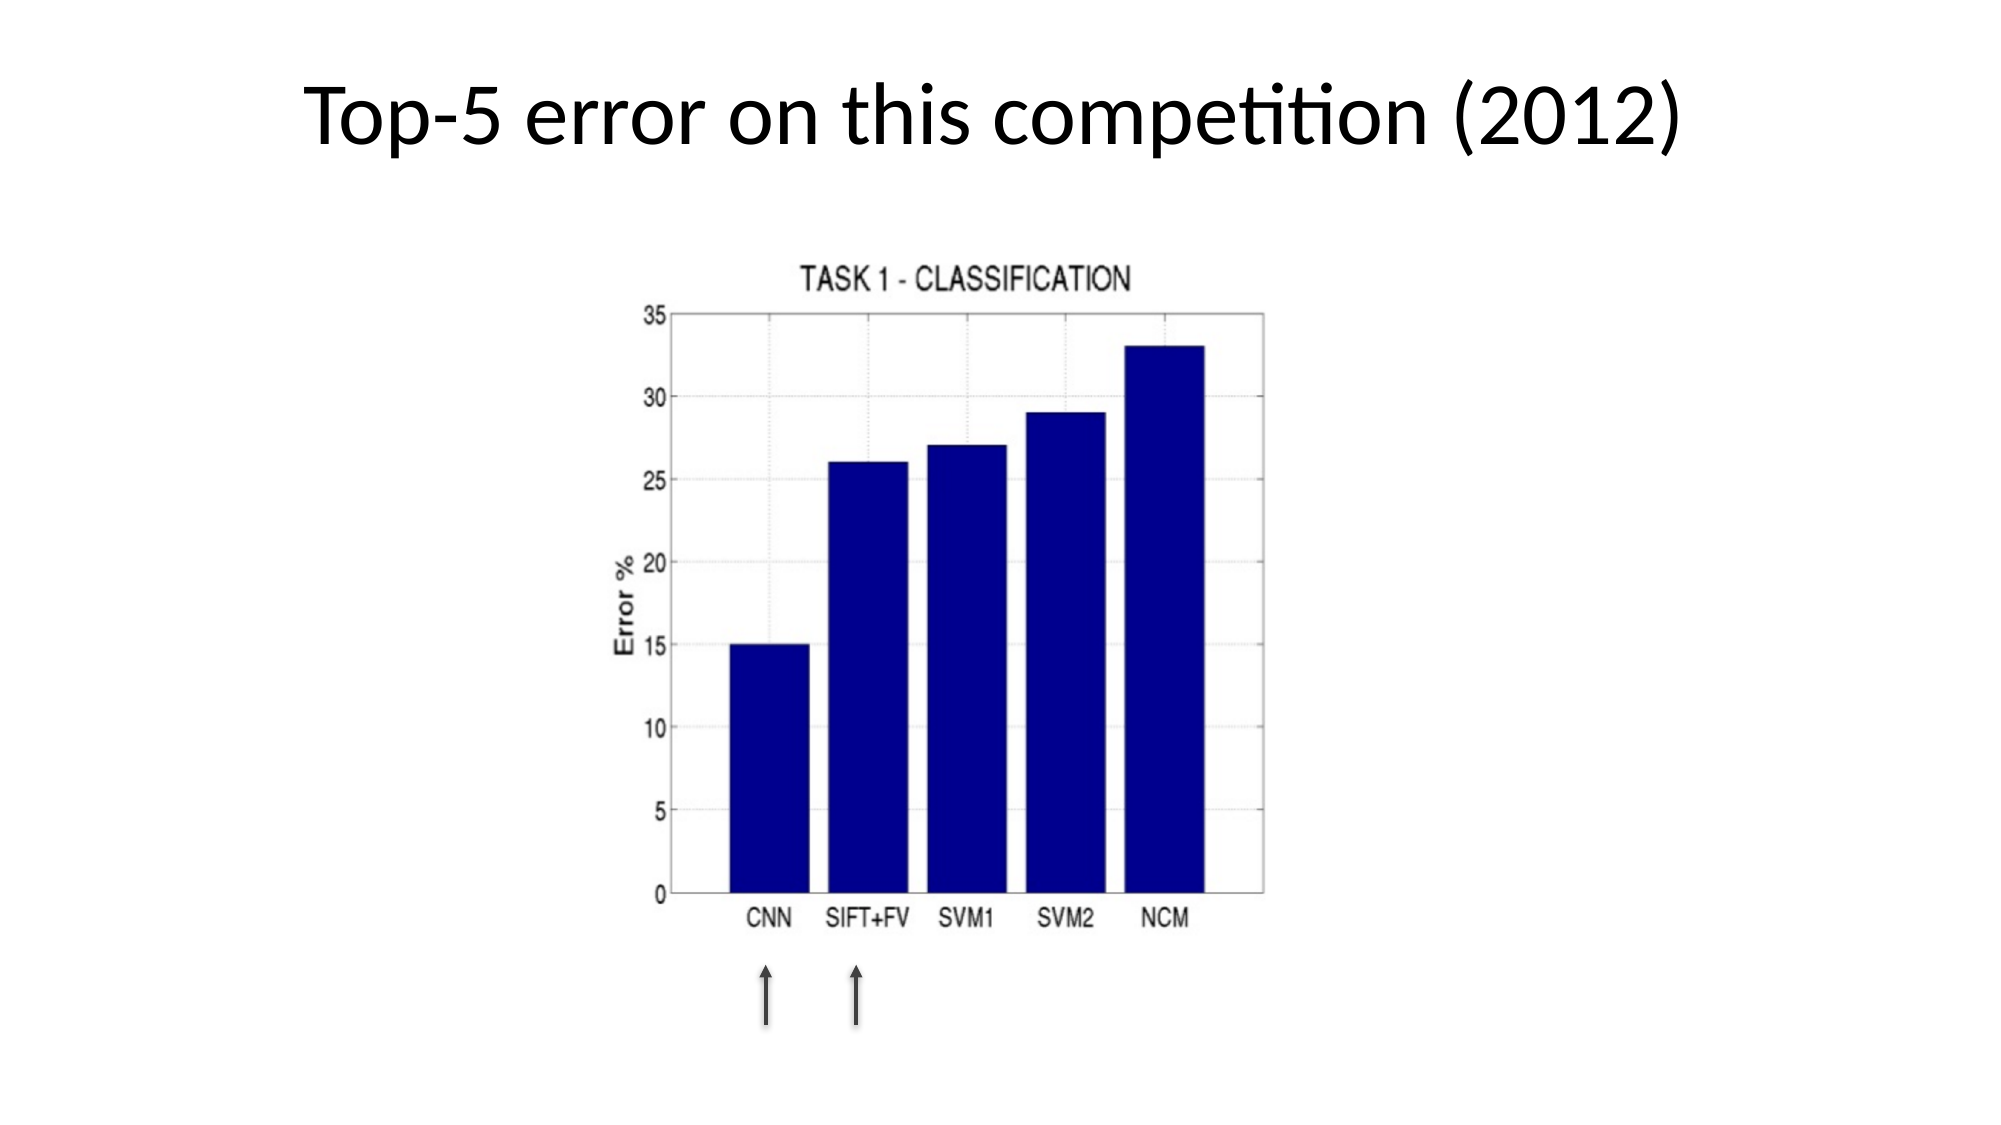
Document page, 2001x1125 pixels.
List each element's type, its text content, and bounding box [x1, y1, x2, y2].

text_box Top-5 error on this competition (2012) [0, 56, 2000, 184]
picture [599, 222, 1289, 960]
